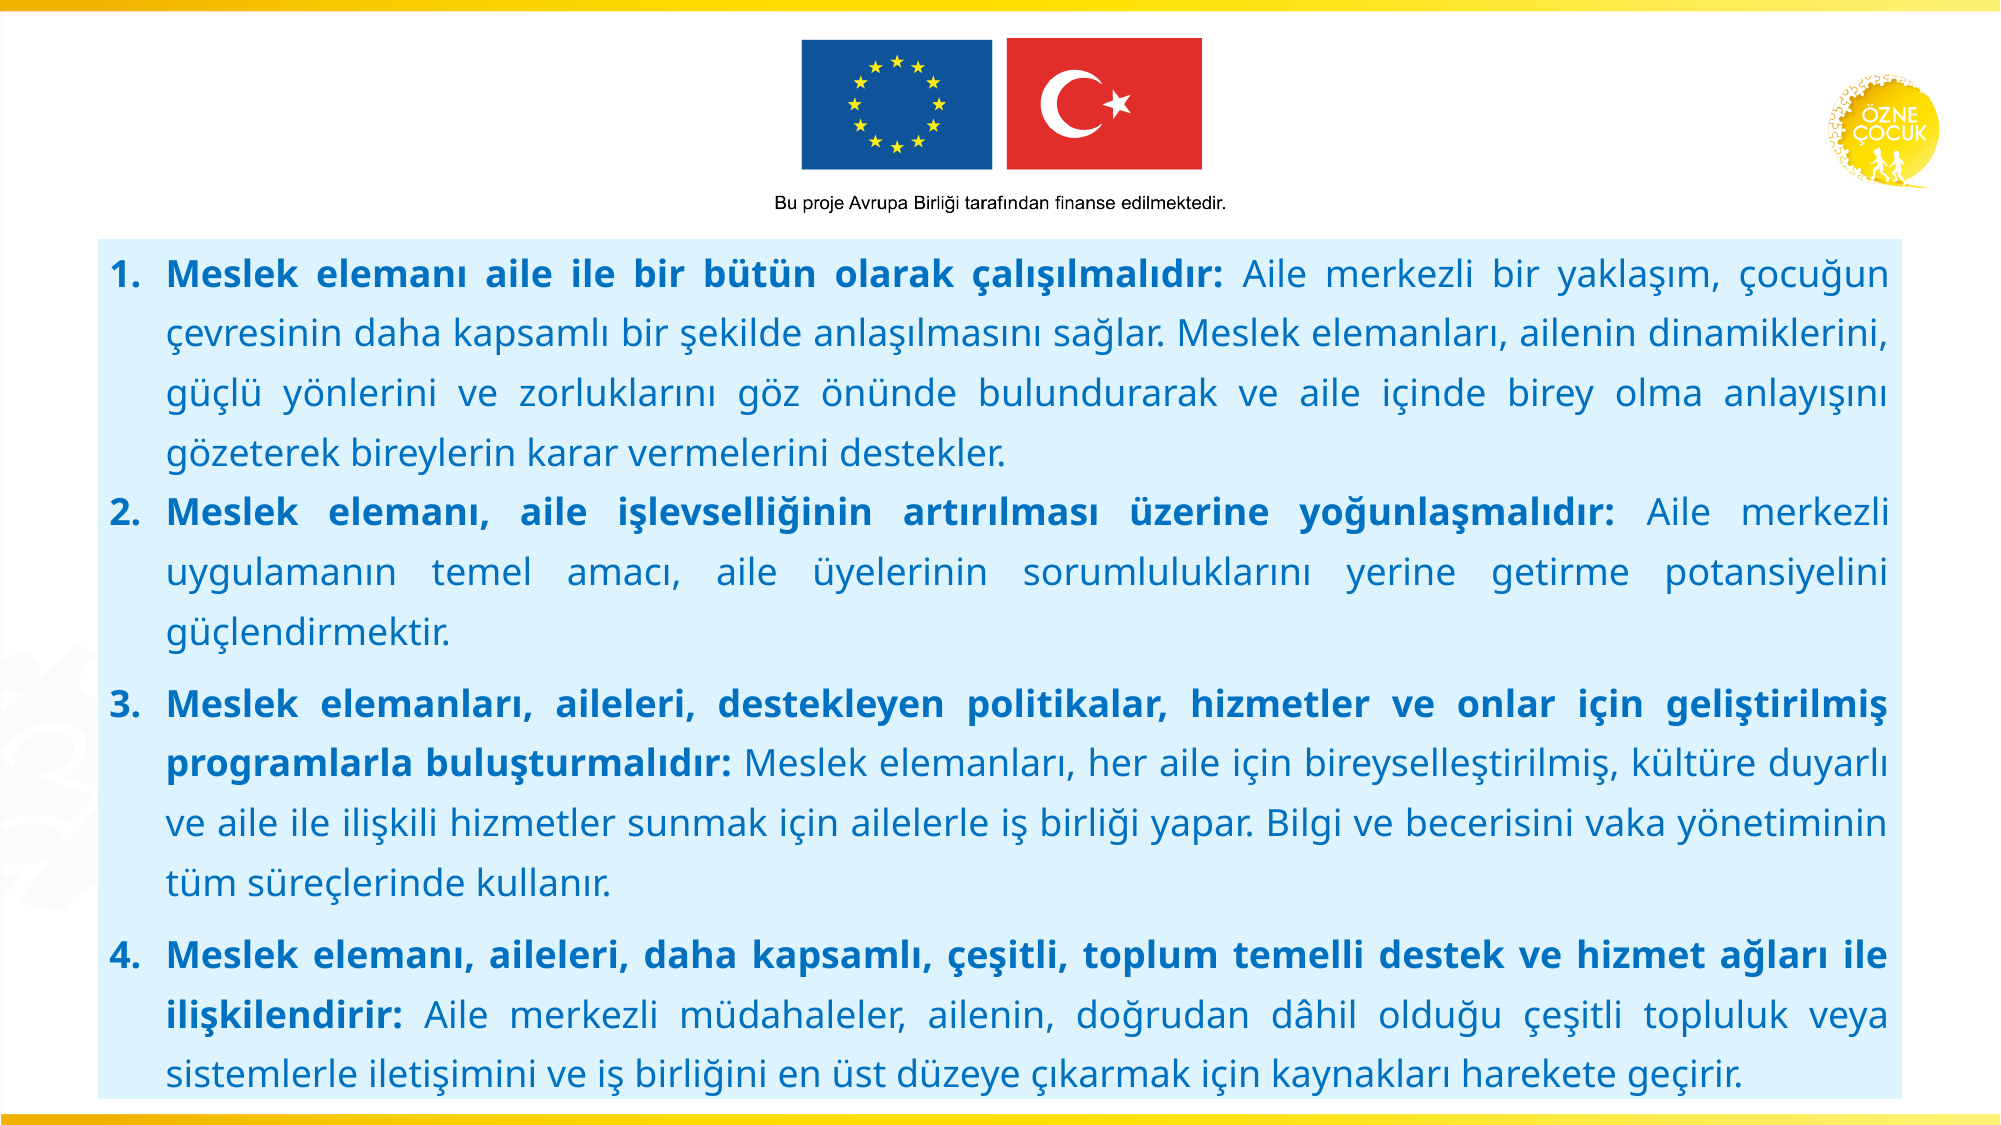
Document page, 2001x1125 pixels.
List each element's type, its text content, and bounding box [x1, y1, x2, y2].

table_header Meslek elemanı aile ile bir bütün olarak çalışılmalıdır: Aile merkezli bir yaklaşım, çocuğun çevresinin daha kapsamlı bir şekilde anlaşılmasını sağlar. Meslek elemanları, ailenin dinamiklerini, güçlü yönlerini ve zorluklarını göz önünde bulundurarak ve aile içinde birey olma anlayışını gözeterek bireylerin karar vermelerini destekler. Meslek elemanı, aile işlevselliğinin artırılması üzerine yoğunlaşmalıdır: Aile merkezli uygulamanın temel amacı, aile üyelerinin sorumluluklarını yerine getirme potansiyelini güçlendirmektir. Meslek elemanları, aileleri, destekleyen politikalar, hizmetler ve onlar için geliştirilmiş programlarla buluşturmalıdır: Meslek elemanları, her aile için bireyselleştirilmiş, kültüre duyarlı ve aile ile ilişkili hizmetler sunmak için ailelerle iş birliği yapar. Bilgi ve becerisini vaka yönetiminin tüm süreçlerinde kullanır. Meslek elemanı, aileleri, daha kapsamlı, çeşitli, toplum temelli destek ve hizmet ağları ile ilişkilendirir: Aile merkezli müdahaleler, ailenin, doğrudan dâhil olduğu çeşitli topluluk veya sistemlerle iletişimini ve iş birliğini en üst düzeye çıkarmak için kaynakları harekete geçirir. [98, 239, 1902, 1099]
picture [0, 0, 2001, 1125]
slide_number 11 [1412, 1042, 1863, 1103]
